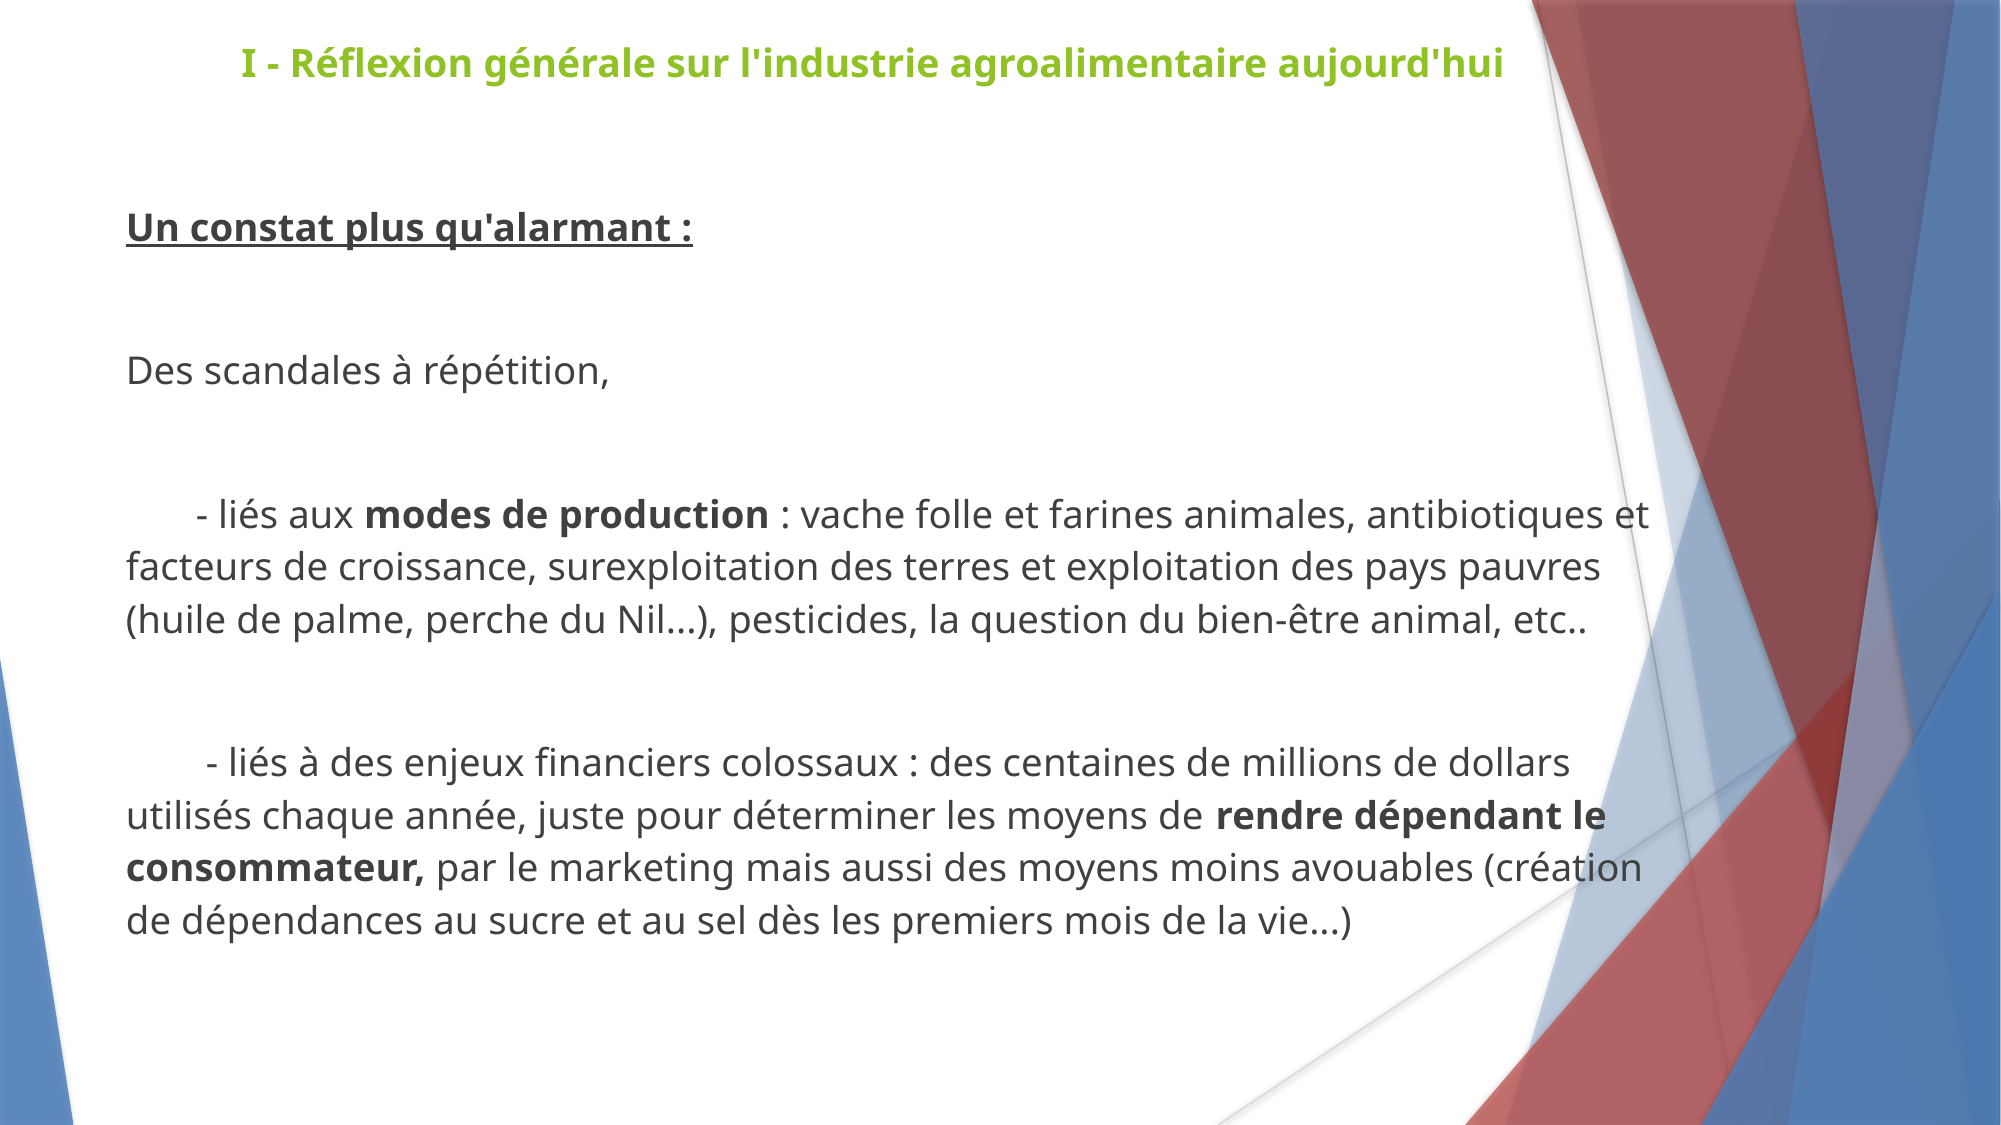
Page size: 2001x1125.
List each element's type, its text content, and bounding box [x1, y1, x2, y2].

text_box I - Réflexion générale sur l'industrie agroalimentaire aujourd'hui [111, 28, 1522, 98]
text_box Un constat plus qu'alarmant : Des scandales à répétition, - liés aux modes de production : vache folle et farines animales, antibiotiques et facteurs de croissance, surexploitation des terres et exploitation des pays pauvres (huile de palme, perche du Nil...), pesticides, la question du bien-être animal, etc.. - liés à des enjeux financiers colossaux : des centaines de millions de dollars utilisés chaque année, juste pour déterminer les moyens de rendre dépendant le consommateur, par le marketing mais aussi des moyens moins avouables (création de dépendances au sucre et au sel dès les premiers mois de la vie...) [111, 192, 1694, 991]
